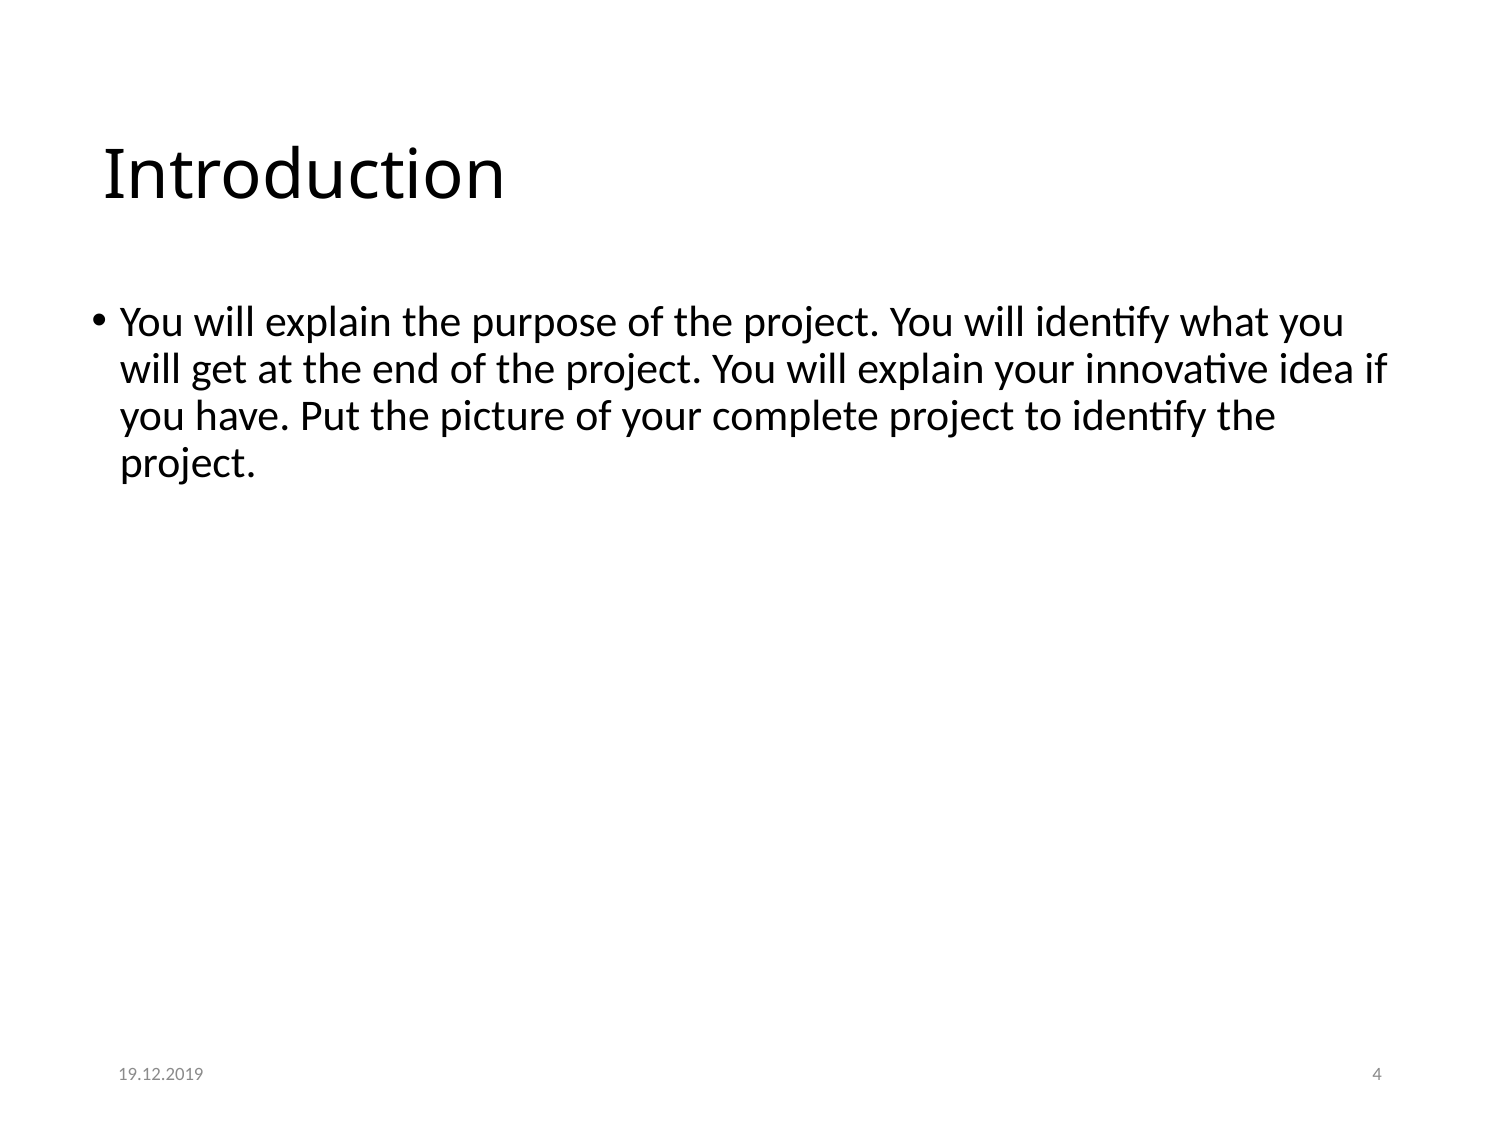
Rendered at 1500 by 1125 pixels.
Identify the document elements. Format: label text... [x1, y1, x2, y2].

title Introduction [88, 90, 1431, 263]
list You will explain the purpose of the project. You will identify what you will get at the end of the project. You will explain your innovative idea if you have. Put the picture of your complete project to identify the project. [76, 290, 1420, 978]
slide_number 4 [1059, 1042, 1397, 1103]
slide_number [103, 1042, 441, 1103]
